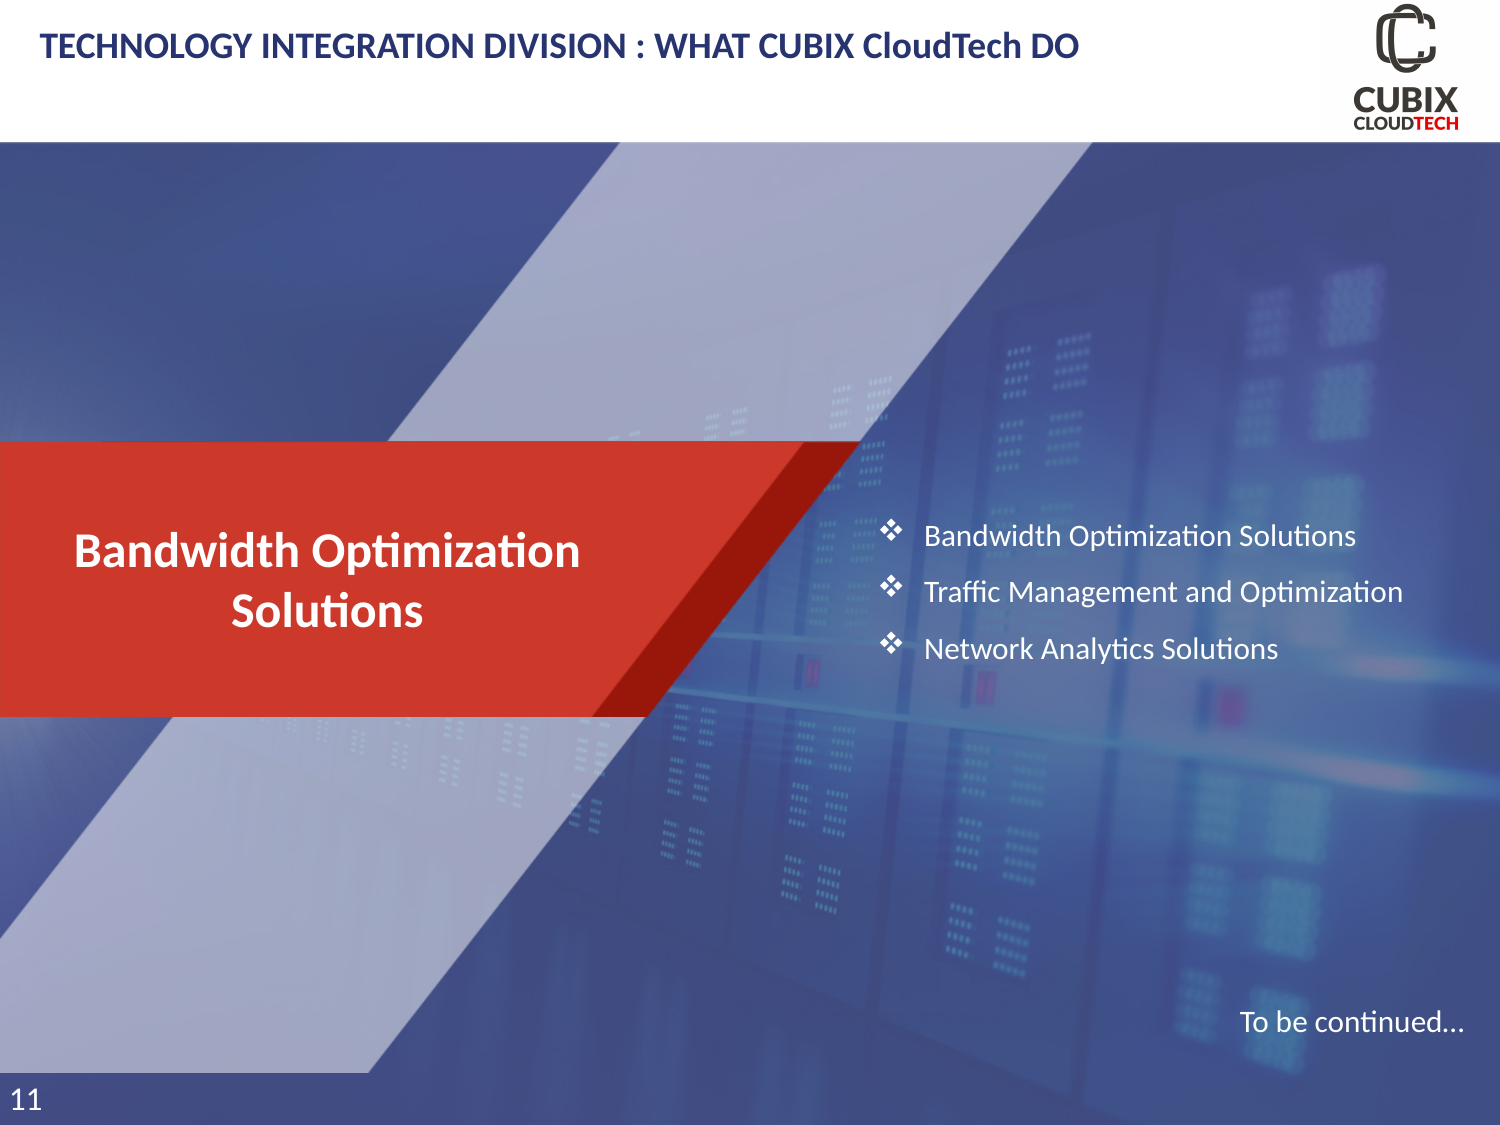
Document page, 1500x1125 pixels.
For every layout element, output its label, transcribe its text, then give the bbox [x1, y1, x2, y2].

text_box TECHNOLOGY INTEGRATION DIVISION : WHAT CUBIX CloudTech DO [23, 4, 1164, 83]
picture [0, 88, 1500, 1125]
picture [1319, 1, 1499, 136]
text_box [0, 440, 862, 717]
